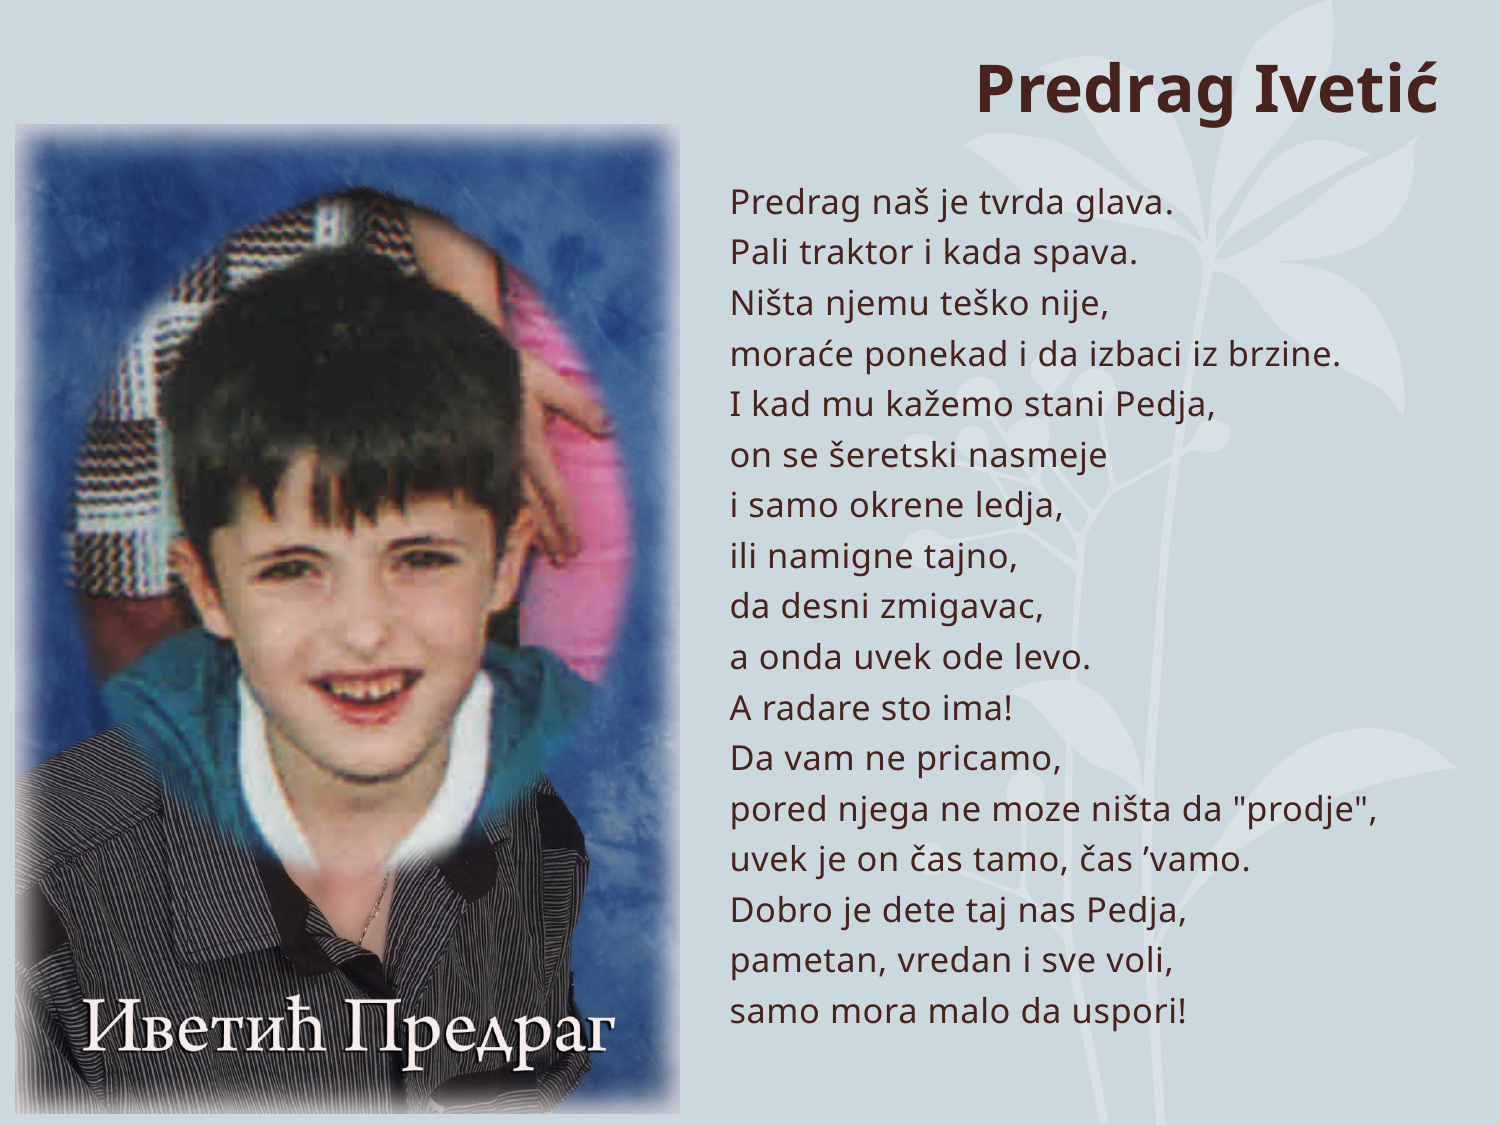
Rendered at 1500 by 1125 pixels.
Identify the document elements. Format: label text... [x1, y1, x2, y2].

title Predrag Ivetić [45, 37, 1455, 213]
list Predrag naš je tvrda glava. Pali traktor i kada spava. Ništa njemu teško nije, moraće ponekad i da izbaci iz brzine. I kad mu kažemo stani Pedja, on se šeretski nasmeje i samo okrene ledja, ili namigne tajno, da desni zmigavac, a onda uvek ode levo. A radare sto ima! Da vam ne pricamo, pored njega ne moze ništa da "prodje", uvek je on čas tamo, čas ’vamo. Dobro je dete taj nas Pedja, pametan, vredan i sve voli, samo mora malo da uspori! [714, 172, 1449, 1041]
picture [15, 124, 680, 1114]
